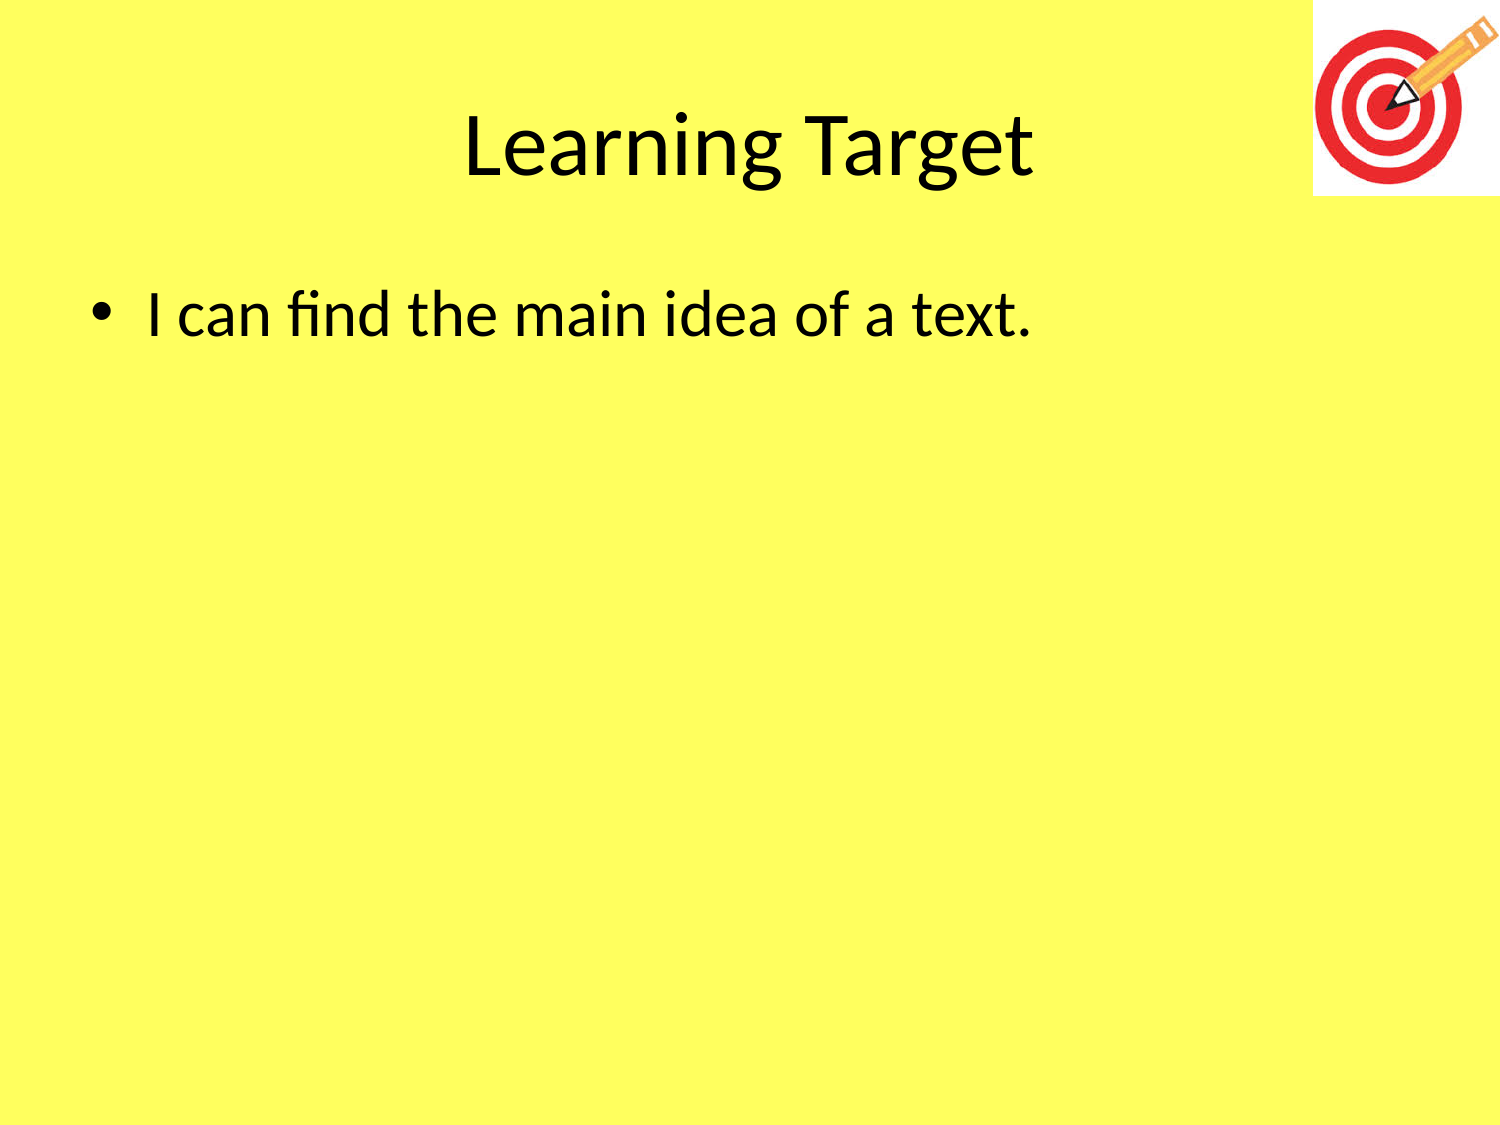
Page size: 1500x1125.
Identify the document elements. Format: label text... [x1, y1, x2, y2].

list I can find the main idea of a text. [75, 262, 1425, 1005]
picture [1313, 0, 1500, 196]
title Learning Target [75, 45, 1425, 233]
